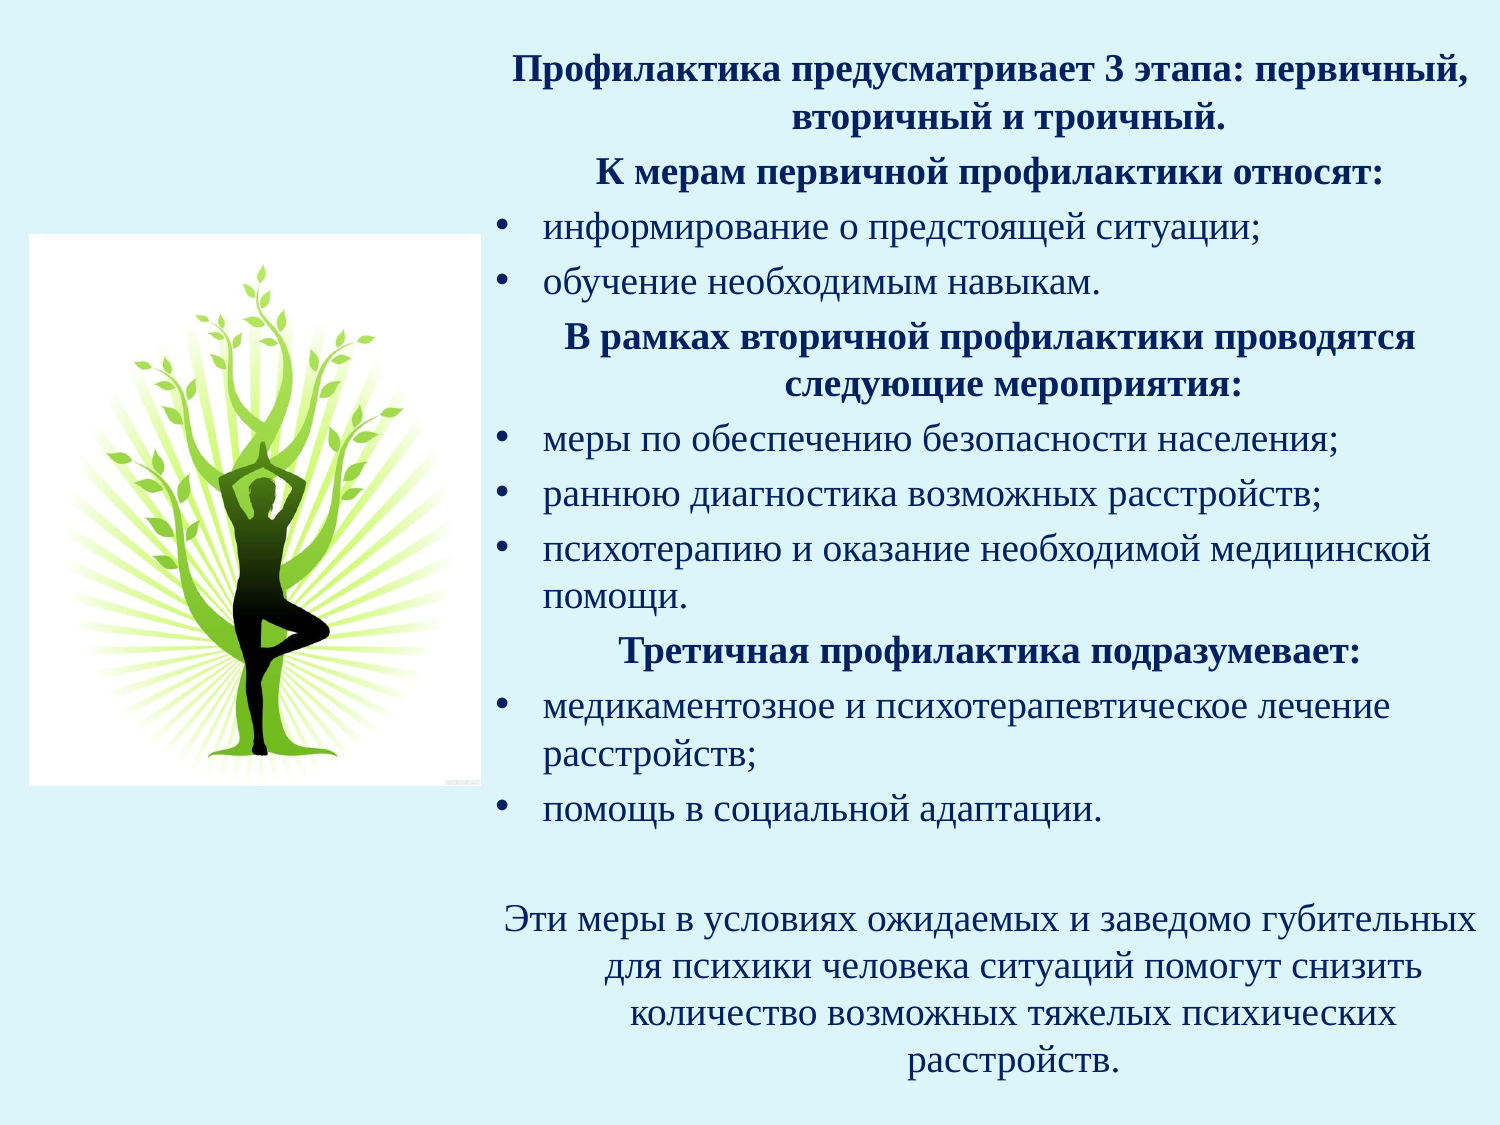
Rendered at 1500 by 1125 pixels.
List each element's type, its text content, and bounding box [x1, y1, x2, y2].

picture [29, 234, 481, 786]
list Профилактика предусматривает 3 этапа: первичный, вторичный и троичный. К мерам первичной профилактики относят: информирование о предстоящей ситуации; обучение необходимым навыкам. В рамках вторичной профилактики проводятся следующие мероприятия: меры по обеспечению безопасности населения; раннюю диагностика возможных расстройств; психотерапию и оказание необходимой медицинской помощи. Третичная профилактика подразумевает: медикаментозное и психотерапевтическое лечение расстройств; помощь в социальной адаптации. Эти меры в условиях ожидаемых и заведомо губительных для психики человека ситуаций помогут снизить количество возможных тяжелых психических расстройств. [480, 35, 1500, 1090]
